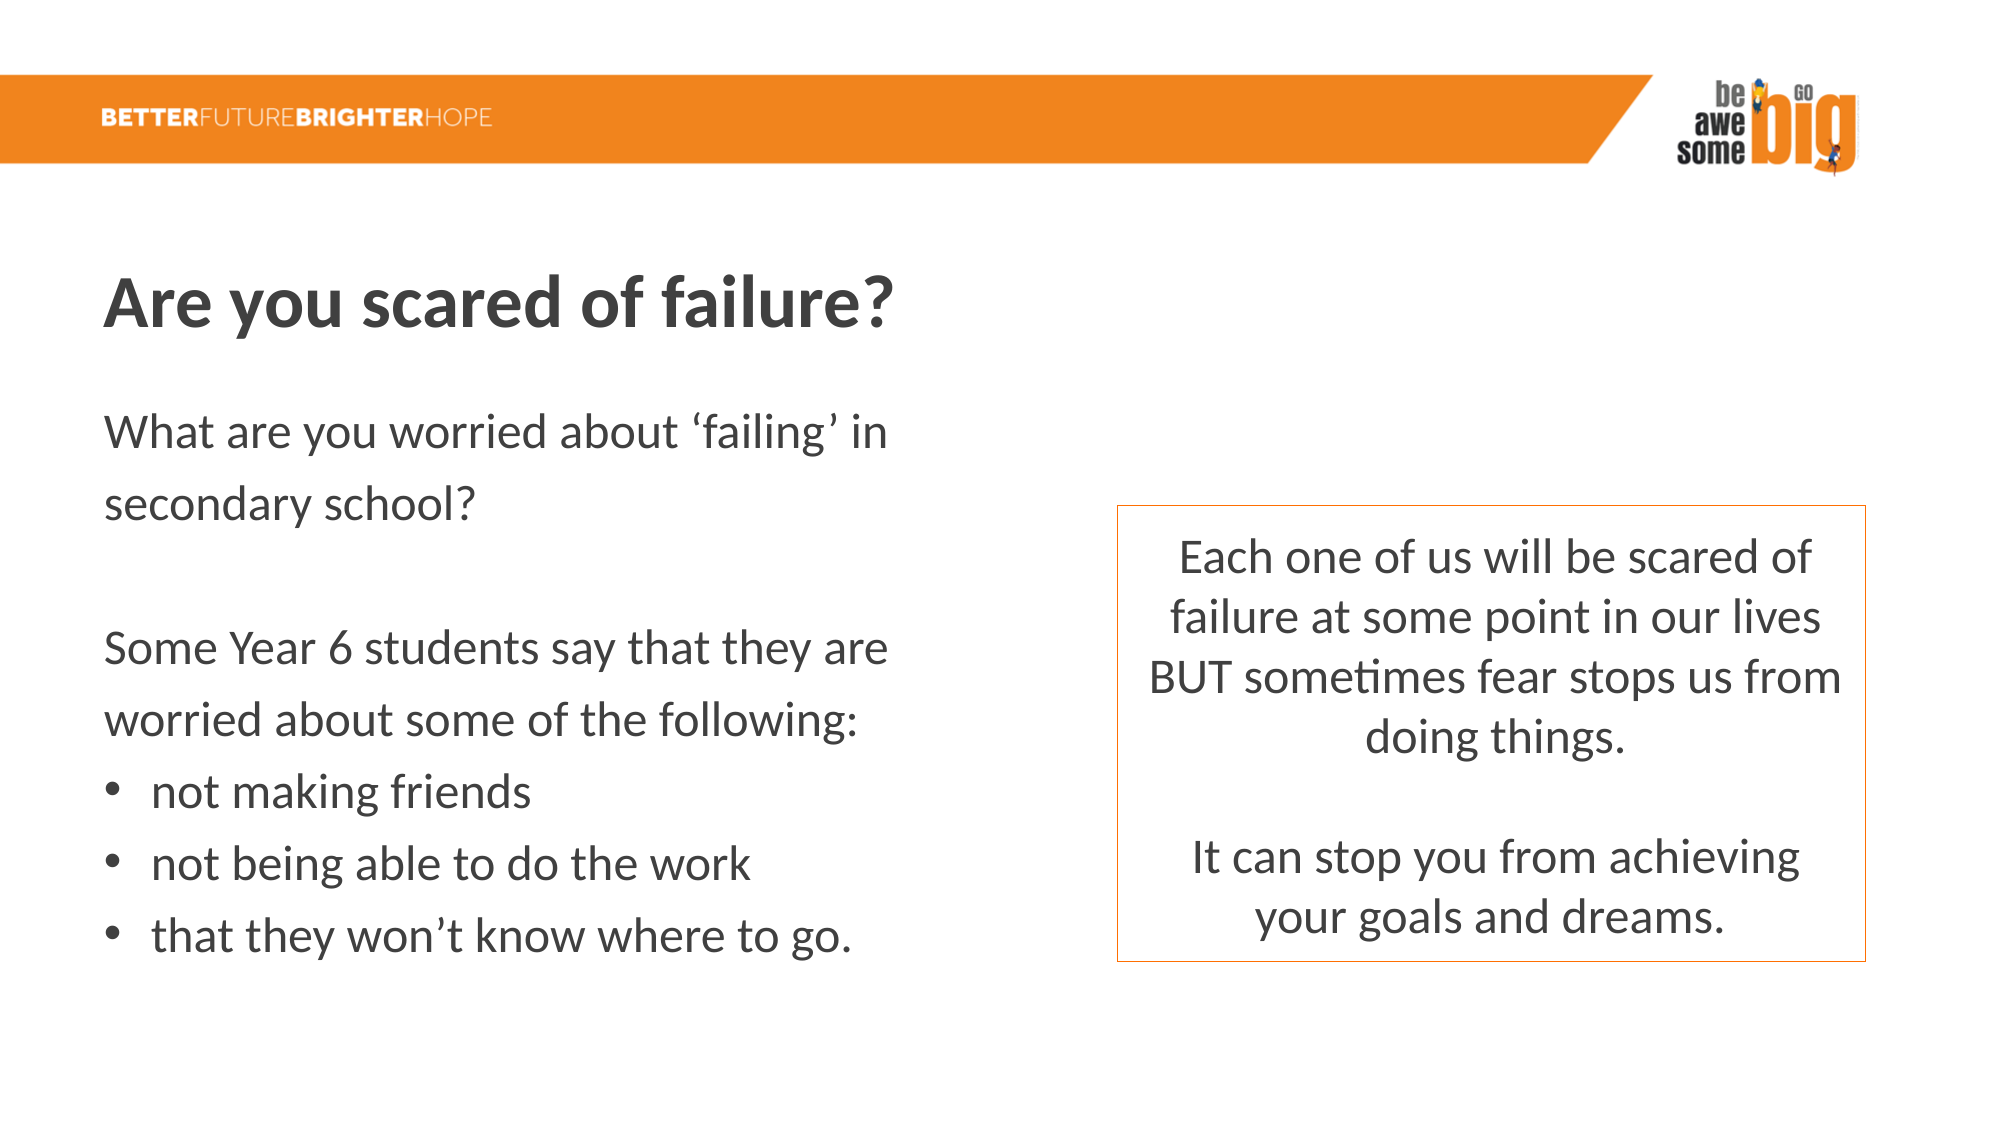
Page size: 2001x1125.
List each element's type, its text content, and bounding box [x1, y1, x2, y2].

text_box What are you worried about ‘failing’ in secondary school? Some Year 6 students say that they are worried about some of the following: not making friends not being able to do the work that they won’t know where to go. [89, 379, 1042, 970]
picture [0, 0, 2000, 1125]
text_box Are you scared of failure? [89, 244, 1161, 350]
text_box Each one of us will be scared of failure at some point in our lives BUT sometimes fear stops us from doing things. It can stop you from achieving your goals and dreams. [1117, 505, 1866, 962]
